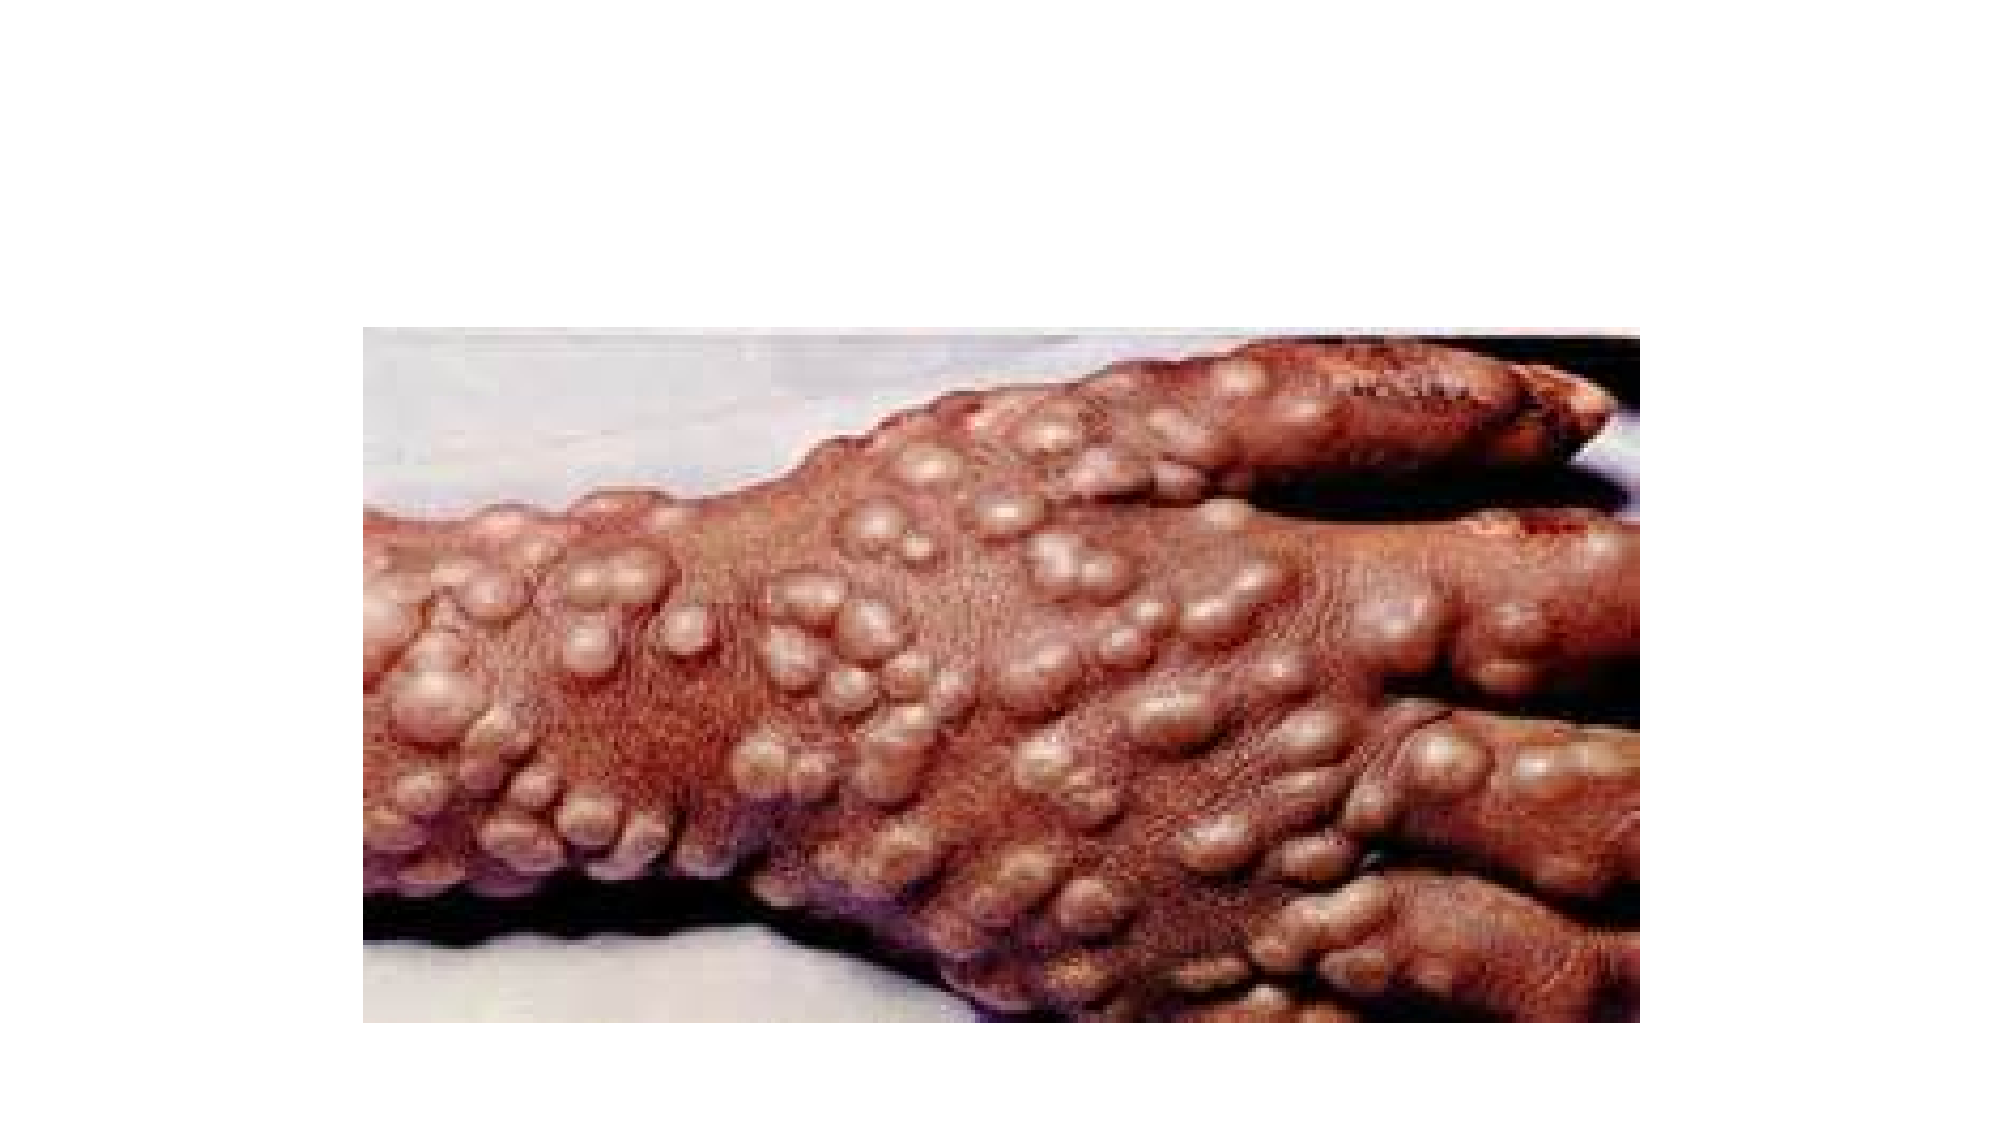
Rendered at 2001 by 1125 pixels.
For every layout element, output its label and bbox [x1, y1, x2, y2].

list [363, 327, 1640, 1023]
